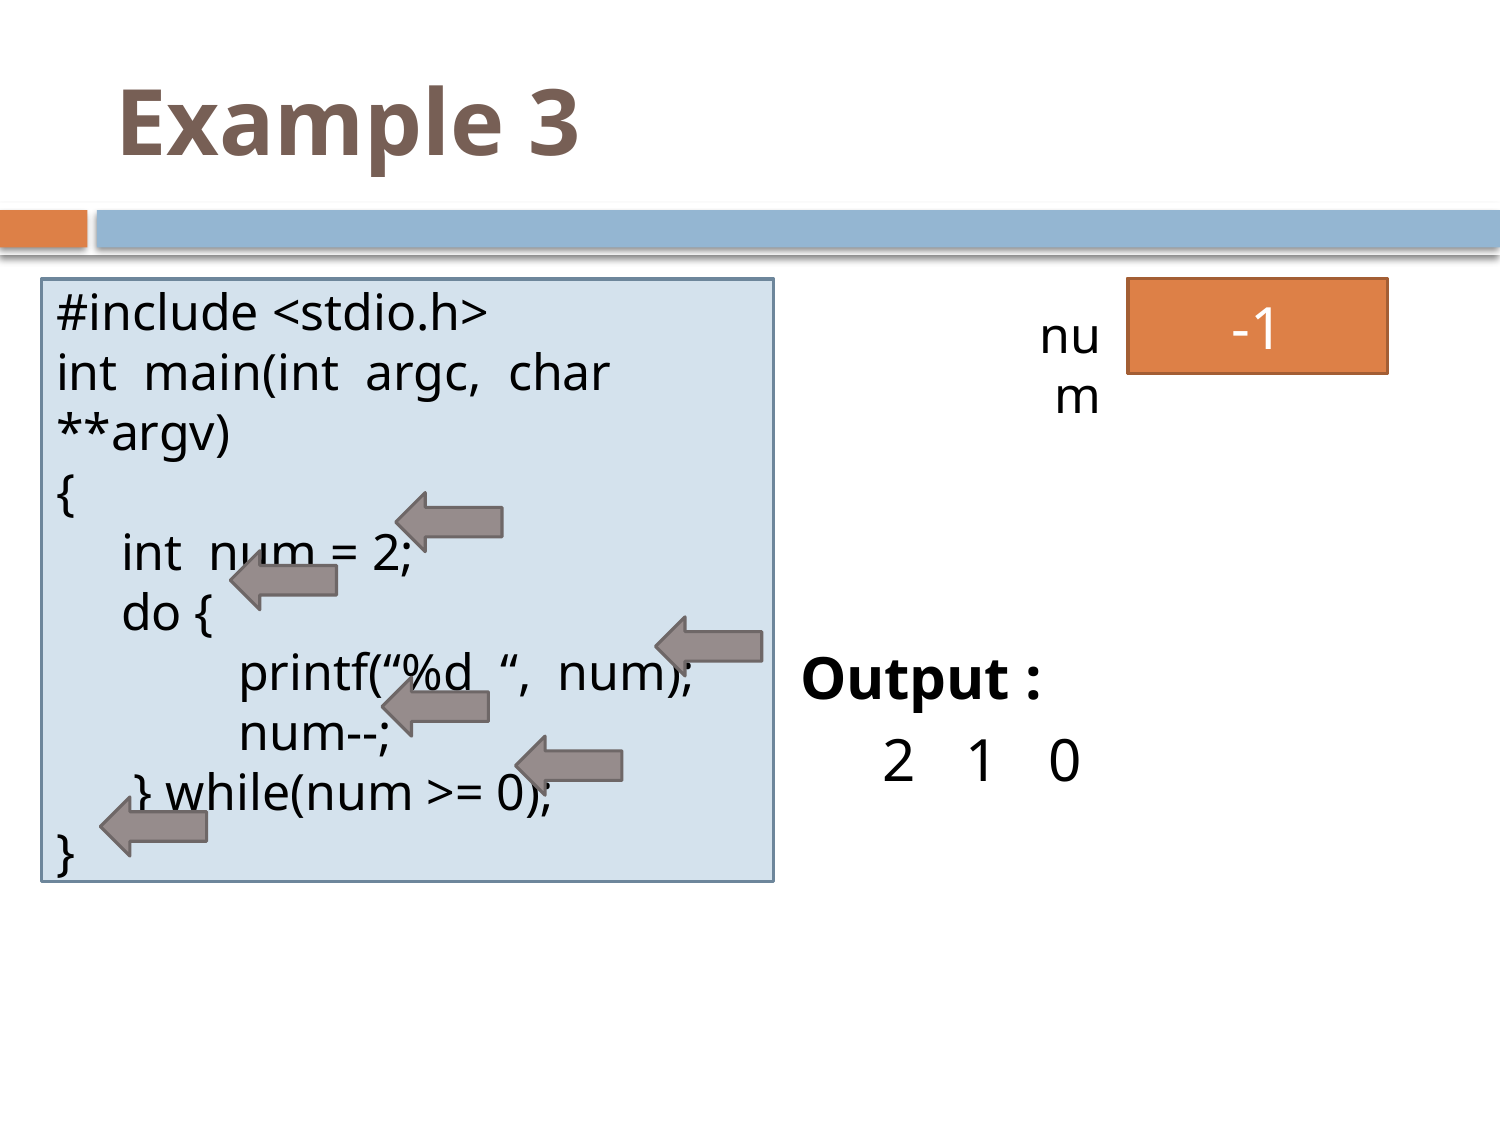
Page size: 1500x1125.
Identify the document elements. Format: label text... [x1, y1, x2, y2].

text_box 2 [868, 716, 950, 801]
text_box num [986, 295, 1117, 431]
text_box -1 [1126, 277, 1389, 375]
text_box [394, 491, 504, 554]
text_box 0 [1033, 716, 1140, 801]
title Example 3 [100, 37, 1438, 200]
text_box [380, 675, 490, 738]
text_box 1 [950, 716, 1033, 801]
text_box [99, 795, 209, 858]
text_box Output : [785, 633, 1069, 719]
text_box #include <stdio.h> int main(int argc, char **argv) { int num = 2; do { printf(“%d “, num); num--; } while(num >= 0); } [40, 277, 775, 883]
text_box [229, 549, 339, 612]
text_box [514, 734, 624, 797]
text_box [654, 615, 764, 678]
